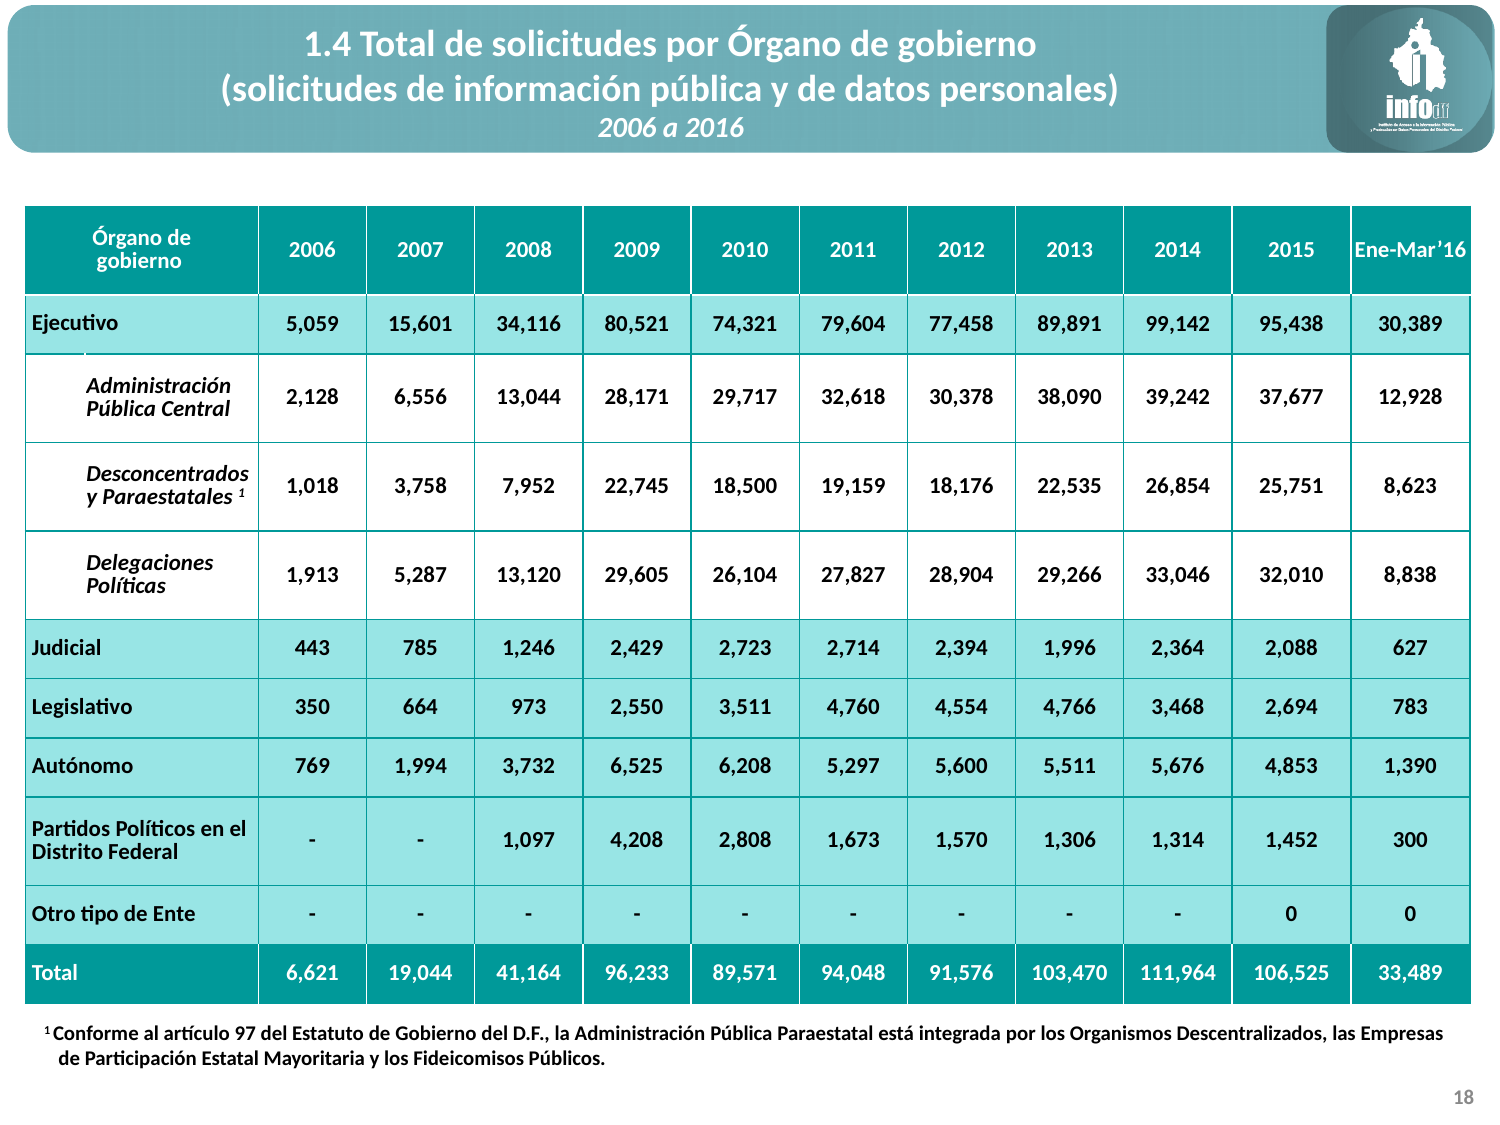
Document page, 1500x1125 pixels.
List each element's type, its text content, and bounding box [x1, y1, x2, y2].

table_cell 37,677 [1233, 355, 1350, 442]
table_cell - [1124, 886, 1231, 944]
table_cell 28,171 [584, 355, 690, 442]
table_header 2009 [584, 207, 690, 294]
table_cell 2,394 [908, 620, 1015, 678]
table_cell 5,287 [367, 532, 474, 619]
table_cell - [584, 886, 690, 944]
table_cell - [1016, 886, 1123, 944]
table_cell - [908, 886, 1015, 944]
table_cell 3,511 [692, 679, 799, 737]
table_cell Judicial [26, 620, 258, 678]
table_cell 111,964 [1124, 945, 1231, 1003]
table_cell 1,314 [1124, 798, 1231, 885]
table_cell 1,996 [1016, 620, 1123, 678]
table_cell 32,010 [1233, 532, 1350, 619]
table_cell 15,601 [367, 296, 474, 353]
table_cell - [259, 886, 366, 944]
table_cell 26,854 [1124, 443, 1231, 530]
table_cell 80,521 [584, 296, 690, 353]
table_cell 77,458 [908, 296, 1015, 353]
table_cell - [692, 886, 799, 944]
table_cell 6,556 [367, 355, 474, 442]
text_box 1.4 Total de solicitudes por Órgano de gobierno (solicitudes de información pública y de datos personales) 2006 a 2016 [12, 10, 1329, 152]
table_cell 13,120 [475, 532, 582, 619]
table_cell 91,576 [908, 945, 1015, 1003]
table_cell 29,717 [692, 355, 799, 442]
table_cell 2,723 [692, 620, 799, 678]
table_cell 33,046 [1124, 532, 1231, 619]
table_cell Total [26, 945, 258, 1003]
table_cell [26, 532, 84, 619]
table_cell - [367, 886, 474, 944]
table_cell - [800, 886, 907, 944]
table_header 2013 [1016, 207, 1123, 294]
table_cell 1,994 [367, 739, 474, 796]
table_cell 1,097 [475, 798, 582, 885]
table_cell 28,904 [908, 532, 1015, 619]
table_cell 89,571 [692, 945, 799, 1003]
table_header Órgano de gobierno [26, 207, 258, 294]
table_cell 785 [367, 620, 474, 678]
table_cell 95,438 [1233, 296, 1350, 353]
table_cell 300 [1352, 798, 1469, 885]
table_cell 2,128 [259, 355, 366, 442]
table_cell 74,321 [692, 296, 799, 353]
table_cell 6,208 [692, 739, 799, 796]
table_header 2006 [259, 207, 366, 294]
table_cell 1,570 [908, 798, 1015, 885]
table_cell 22,745 [584, 443, 690, 530]
table_header 2015 [1233, 207, 1350, 294]
table_cell Autónomo [26, 739, 258, 796]
table_cell 1,452 [1233, 798, 1350, 885]
table_cell [26, 355, 84, 442]
table_cell 103,470 [1016, 945, 1123, 1003]
table_cell 33,489 [1352, 945, 1469, 1003]
table_cell 6,621 [259, 945, 366, 1003]
table_cell 3,758 [367, 443, 474, 530]
table_cell 38,090 [1016, 355, 1123, 442]
table_cell Otro tipo de Ente [26, 886, 258, 944]
table_cell 19,159 [800, 443, 907, 530]
table_cell 34,116 [475, 296, 582, 353]
table_cell 99,142 [1124, 296, 1231, 353]
table_cell 12,928 [1352, 355, 1469, 442]
table_cell 1,306 [1016, 798, 1123, 885]
table_cell 4,208 [584, 798, 690, 885]
table_cell 2,808 [692, 798, 799, 885]
table_cell 39,242 [1124, 355, 1231, 442]
table_cell 5,059 [259, 296, 366, 353]
table_cell 4,853 [1233, 739, 1350, 796]
table_cell 96,233 [584, 945, 690, 1003]
table_cell 4,766 [1016, 679, 1123, 737]
table_cell Legislativo [26, 679, 258, 737]
table_cell 443 [259, 620, 366, 678]
table_cell Delegaciones Políticas [86, 532, 258, 619]
table_cell 2,088 [1233, 620, 1350, 678]
table_cell - [475, 886, 582, 944]
table_cell [26, 443, 84, 530]
table_header 2012 [908, 207, 1015, 294]
table_header 2007 [367, 207, 474, 294]
table_cell 19,044 [367, 945, 474, 1003]
table_cell 4,760 [800, 679, 907, 737]
table_cell 94,048 [800, 945, 907, 1003]
table_cell 2,714 [800, 620, 907, 678]
table_cell 41,164 [475, 945, 582, 1003]
slide_number 18 [1416, 1056, 1490, 1117]
table_cell 4,554 [908, 679, 1015, 737]
table_header 2011 [800, 207, 907, 294]
table_cell 664 [367, 679, 474, 737]
table_header 2008 [475, 207, 582, 294]
table_cell 106,525 [1233, 945, 1350, 1003]
table_cell 783 [1352, 679, 1469, 737]
table_cell 8,838 [1352, 532, 1469, 619]
table_cell Ejecutivo [26, 296, 258, 353]
table_header 2010 [692, 207, 799, 294]
table_cell 29,266 [1016, 532, 1123, 619]
table_cell Administración Pública Central [86, 355, 258, 442]
table_cell 2,364 [1124, 620, 1231, 678]
table_cell - [367, 798, 474, 885]
table_cell 2,550 [584, 679, 690, 737]
table_cell 26,104 [692, 532, 799, 619]
table_cell 1,913 [259, 532, 366, 619]
table_cell 5,600 [908, 739, 1015, 796]
table_cell 0 [1233, 886, 1350, 944]
table_cell 5,297 [800, 739, 907, 796]
table_cell 3,468 [1124, 679, 1231, 737]
table_cell 29,605 [584, 532, 690, 619]
table_cell 25,751 [1233, 443, 1350, 530]
picture [19, 5, 1495, 153]
table_cell 350 [259, 679, 366, 737]
table_cell 30,378 [908, 355, 1015, 442]
table_cell 627 [1352, 620, 1469, 678]
table_cell 7,952 [475, 443, 582, 530]
picture [7, 17, 12, 141]
table_cell 3,732 [475, 739, 582, 796]
table_cell 2,694 [1233, 679, 1350, 737]
table_cell 79,604 [800, 296, 907, 353]
table_cell Desconcentrados y Paraestatales 1 [86, 443, 258, 530]
table_cell 89,891 [1016, 296, 1123, 353]
table_cell 27,827 [800, 532, 907, 619]
table_cell 0 [1352, 886, 1469, 944]
table_cell Partidos Políticos en el Distrito Federal [26, 798, 258, 885]
table_cell 18,500 [692, 443, 799, 530]
table_cell 1,390 [1352, 739, 1469, 796]
table_cell 1,018 [259, 443, 366, 530]
table_cell 8,623 [1352, 443, 1469, 530]
table_cell 1,673 [800, 798, 907, 885]
table_cell 30,389 [1352, 296, 1469, 353]
table_cell - [259, 798, 366, 885]
table_cell 22,535 [1016, 443, 1123, 530]
table_cell 32,618 [800, 355, 907, 442]
table_cell 2,429 [584, 620, 690, 678]
table_cell 1,246 [475, 620, 582, 678]
table_cell 6,525 [584, 739, 690, 796]
table_cell 769 [259, 739, 366, 796]
table_cell 973 [475, 679, 582, 737]
table_cell 18,176 [908, 443, 1015, 530]
text_box 1 Conforme al artículo 97 del Estatuto de Gobierno del D.F., la Administración Pública Paraestatal está integrada por los Organismos Descentralizados, las Empresas de Participación Estatal Mayoritaria y los Fideicomisos Públicos. [29, 1012, 1459, 1082]
table_header 2014 [1124, 207, 1231, 294]
table_header Ene-Mar’16 [1352, 207, 1469, 294]
table_cell 5,676 [1124, 739, 1231, 796]
table_cell 5,511 [1016, 739, 1123, 796]
table_cell 13,044 [475, 355, 582, 442]
